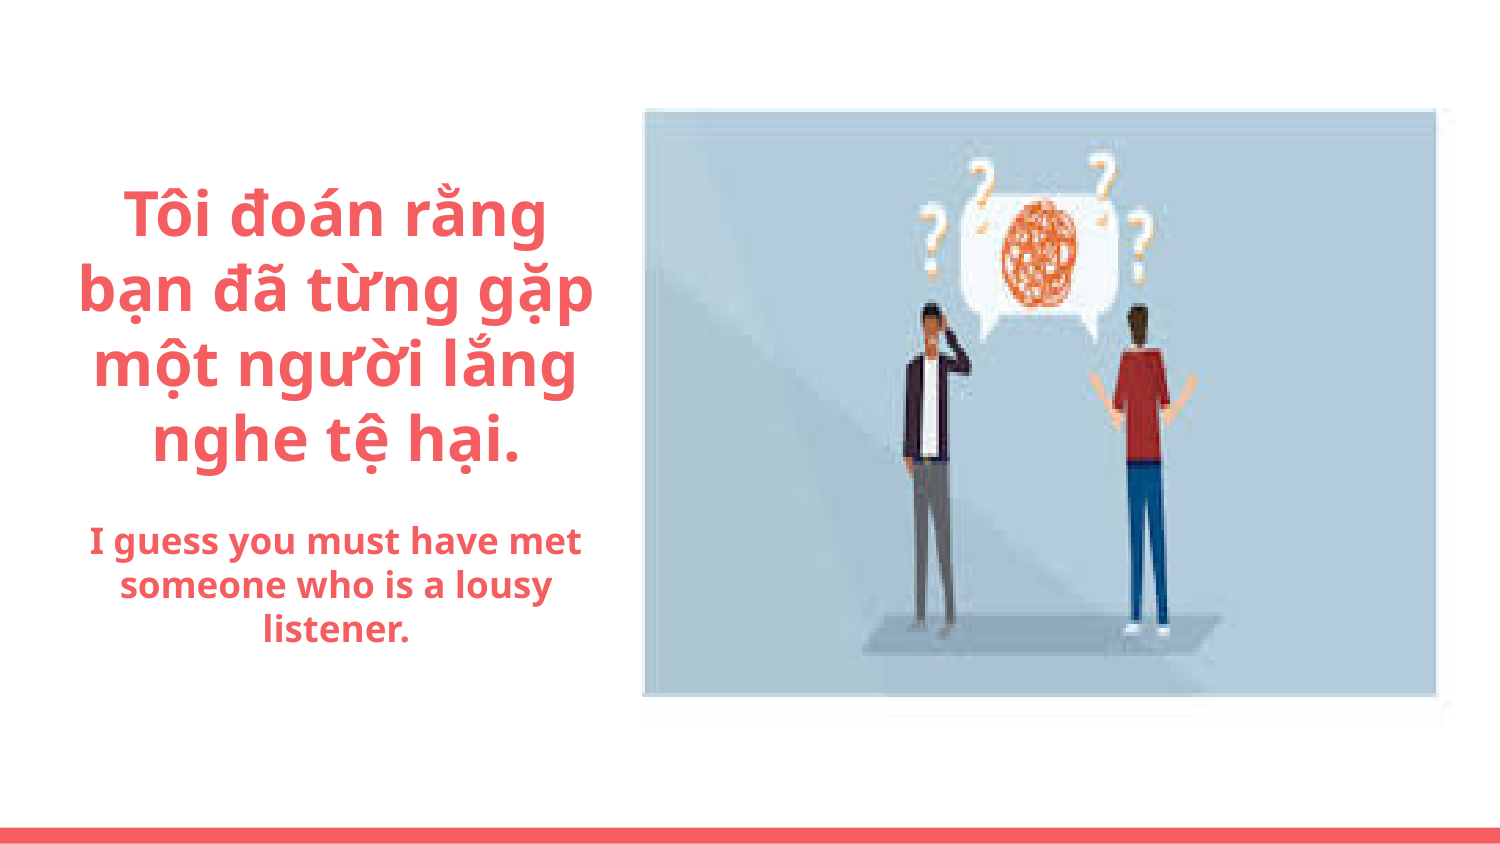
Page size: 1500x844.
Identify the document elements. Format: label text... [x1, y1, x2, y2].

picture [621, 76, 1465, 742]
title Tôi đoán rằng bạn đã từng gặp một người lắng nghe tệ hại. I guess you must have met someone who is a lousy listener. [51, 127, 616, 697]
